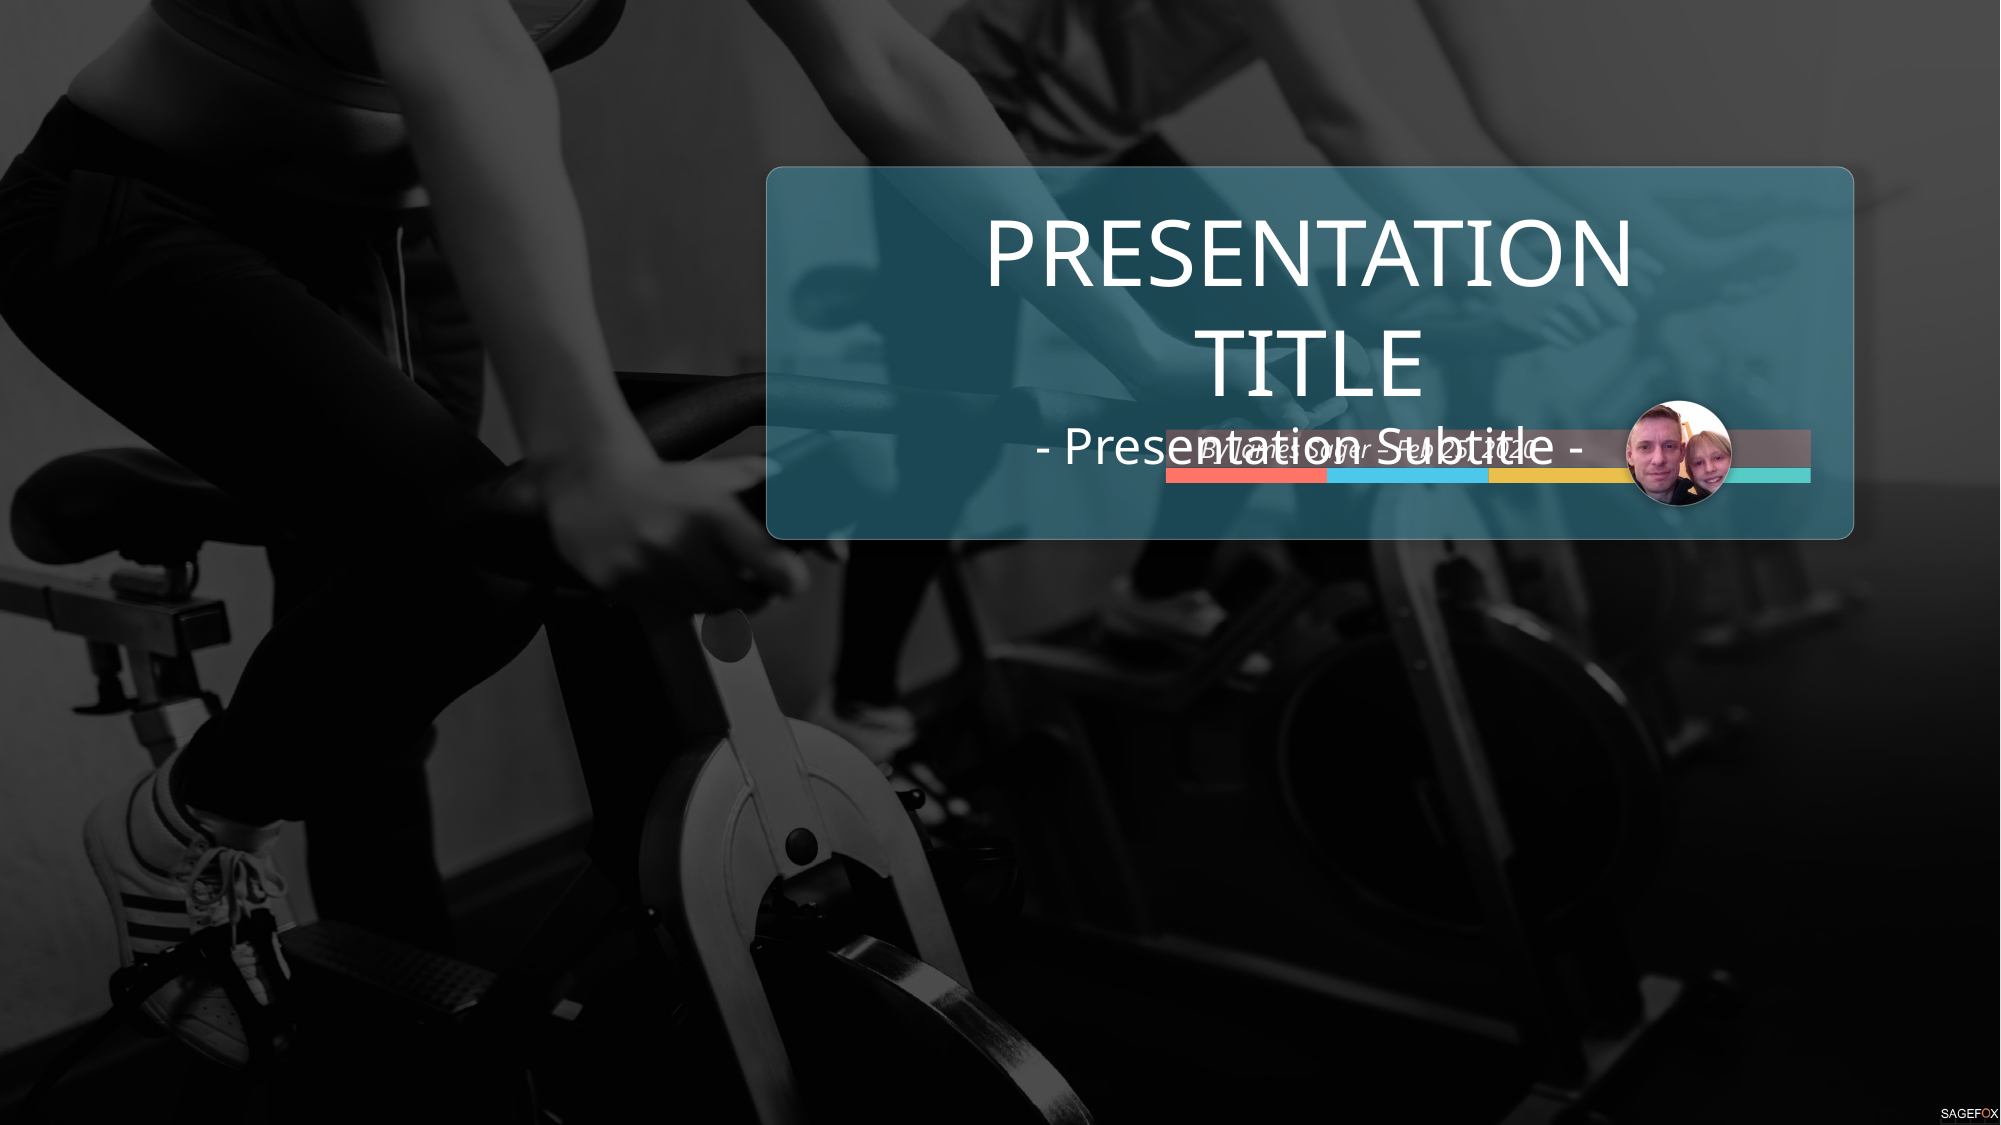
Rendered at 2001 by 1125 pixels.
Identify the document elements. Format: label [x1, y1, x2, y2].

picture [0, 0, 2001, 1125]
text_box [766, 166, 1854, 540]
